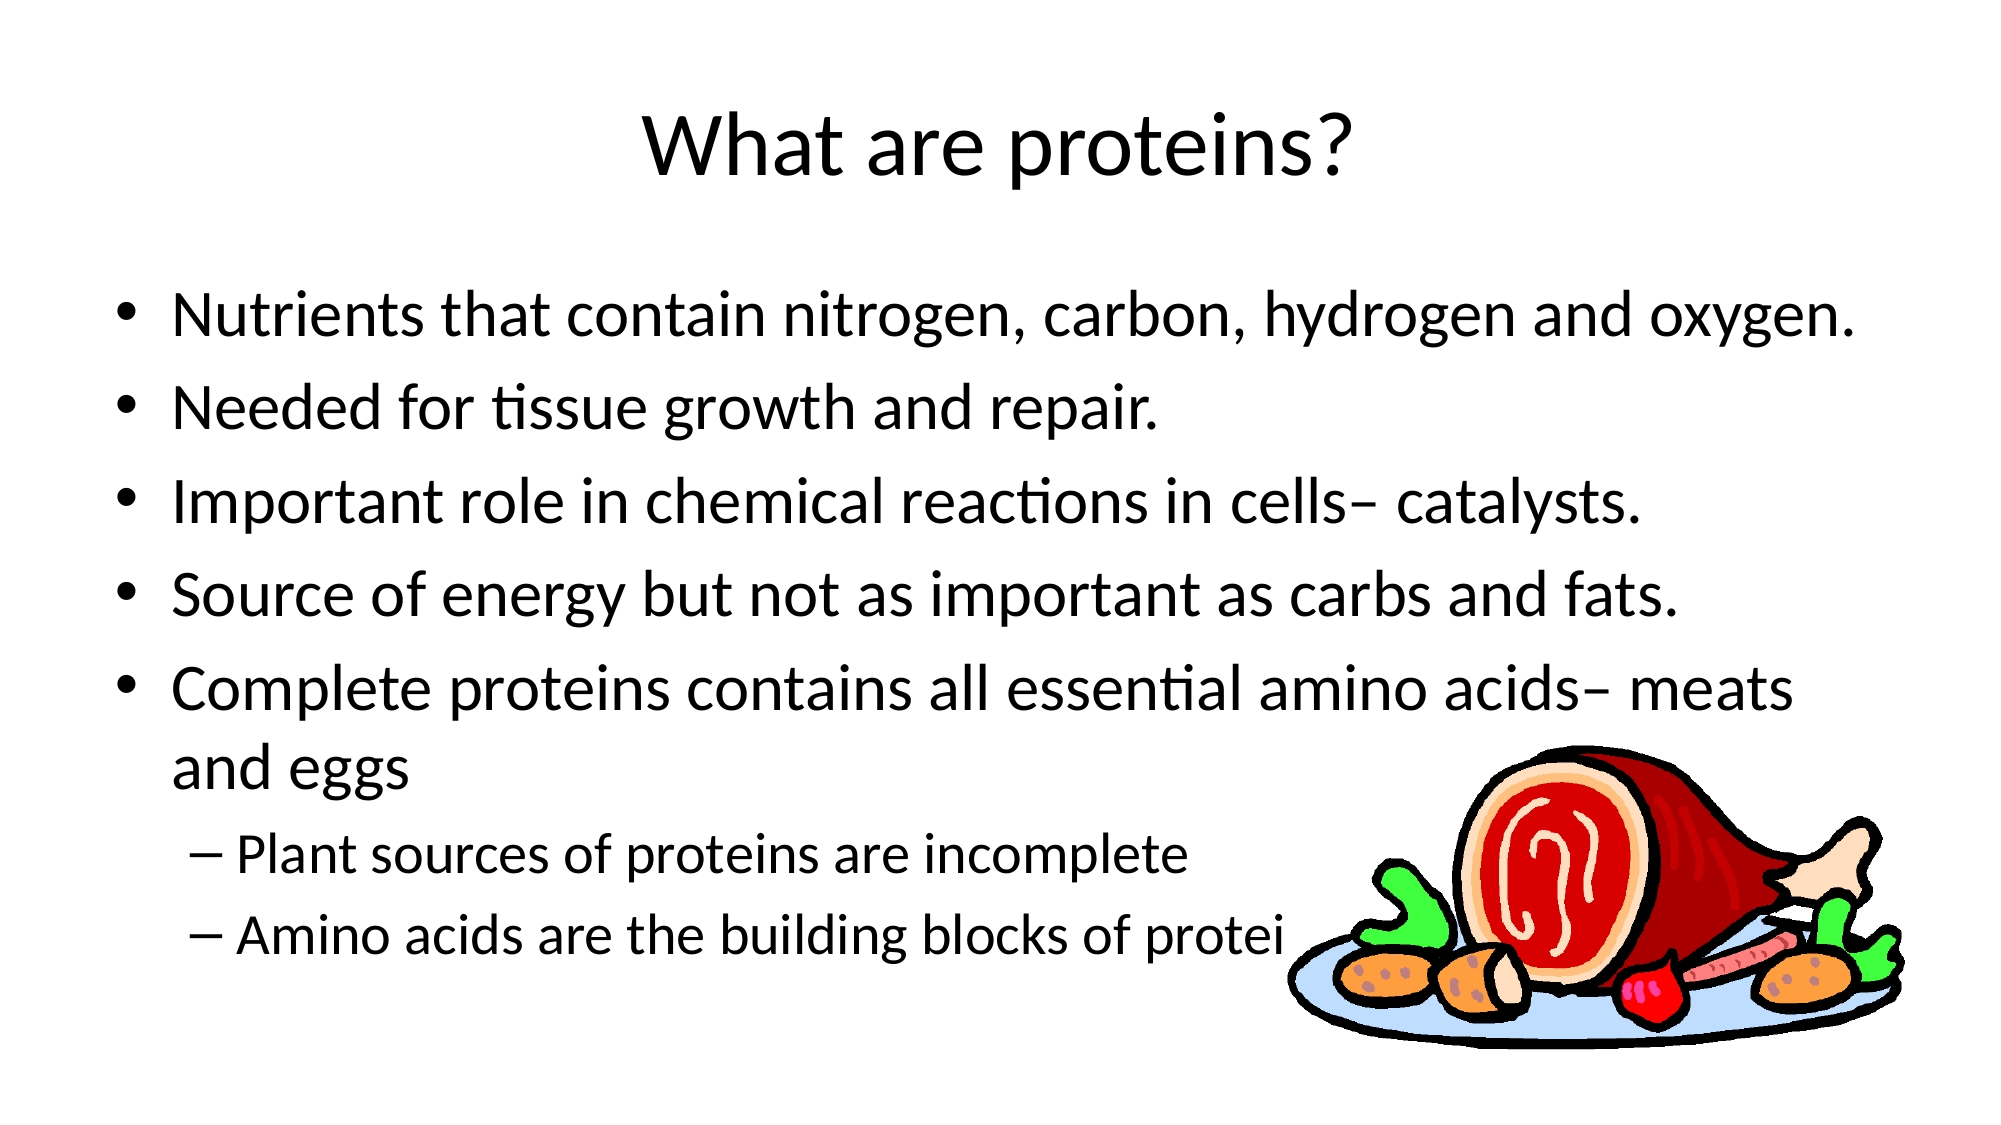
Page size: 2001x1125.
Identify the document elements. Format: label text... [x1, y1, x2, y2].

list Nutrients that contain nitrogen, carbon, hydrogen and oxygen. Needed for tissue growth and repair. Important role in chemical reactions in cells– catalysts. Source of energy but not as important as carbs and fats. Complete proteins contains all essential amino acids– meats and eggs Plant sources of proteins are incomplete Amino acids are the building blocks of proteins. [99, 262, 1900, 1005]
title What are proteins? [99, 45, 1900, 233]
picture [1284, 737, 1910, 1051]
